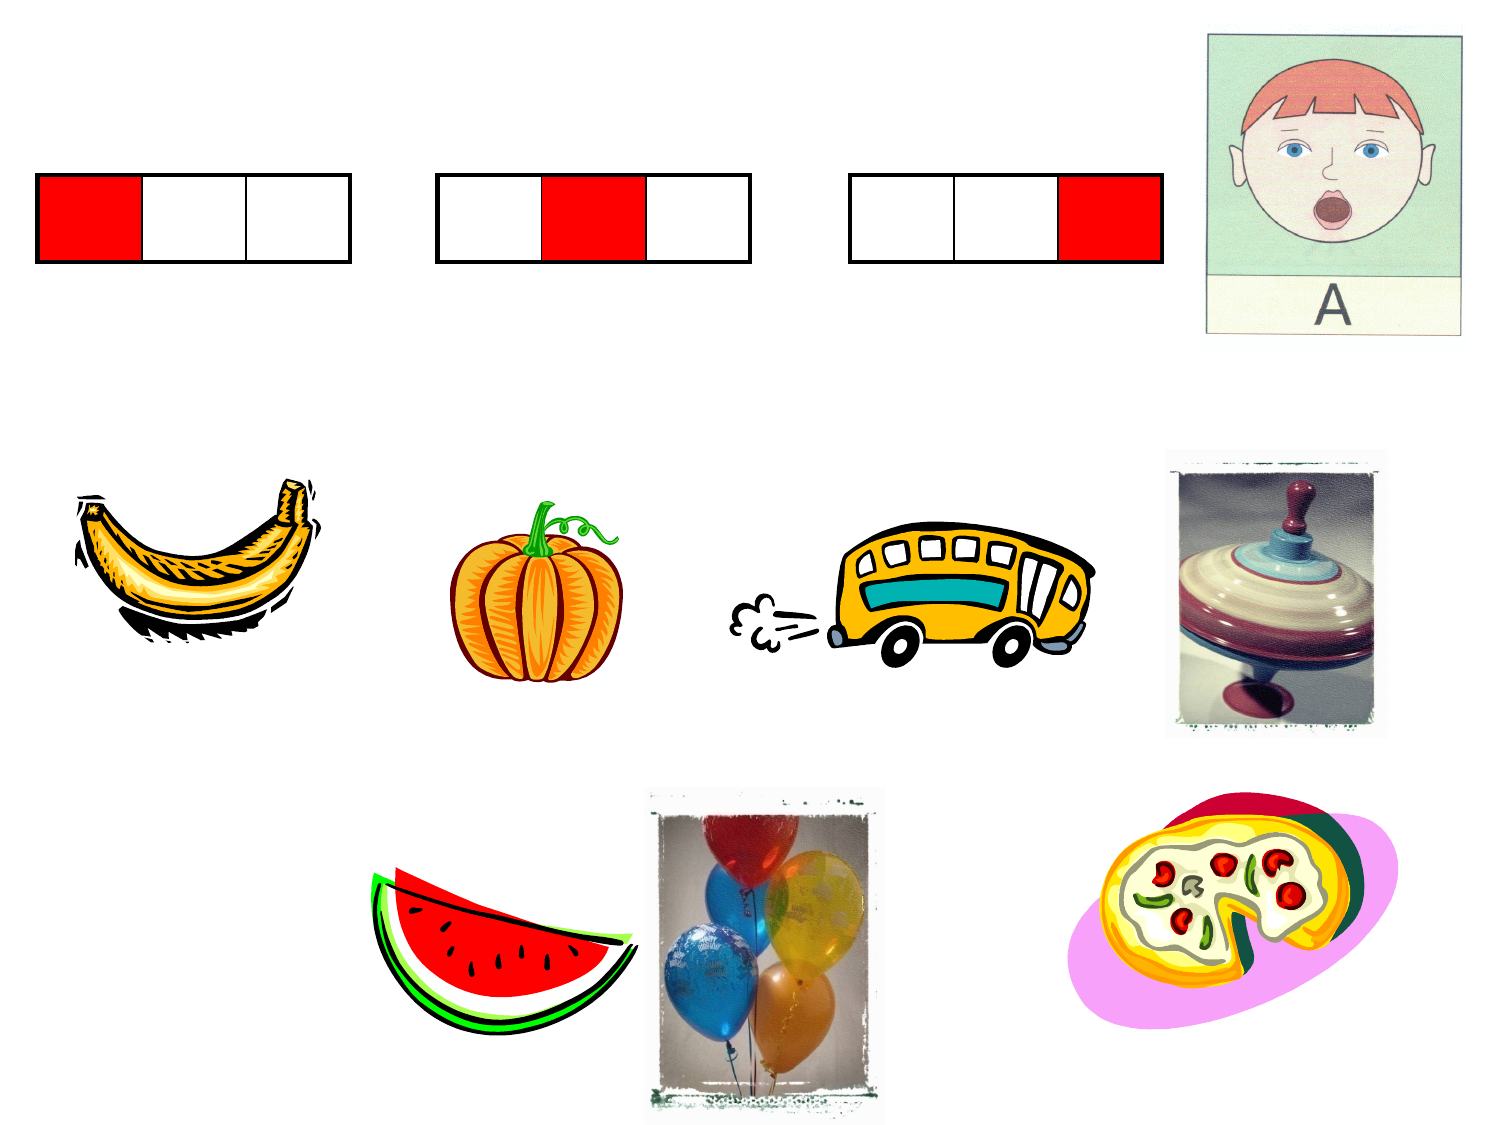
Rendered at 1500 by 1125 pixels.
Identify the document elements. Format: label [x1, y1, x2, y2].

table_header [247, 177, 348, 260]
table_header [542, 177, 645, 260]
table_header [40, 177, 141, 260]
table_header [647, 177, 748, 260]
table_header [1059, 177, 1160, 260]
picture [1199, 24, 1466, 351]
picture [449, 499, 624, 688]
picture [363, 866, 639, 1050]
picture [1062, 787, 1404, 1035]
picture [74, 474, 326, 648]
picture [1165, 449, 1388, 738]
table_header [955, 177, 1057, 260]
table_header [852, 177, 953, 260]
picture [644, 787, 886, 1125]
table_header [440, 177, 541, 260]
table_header [143, 177, 245, 260]
picture [724, 519, 1101, 669]
